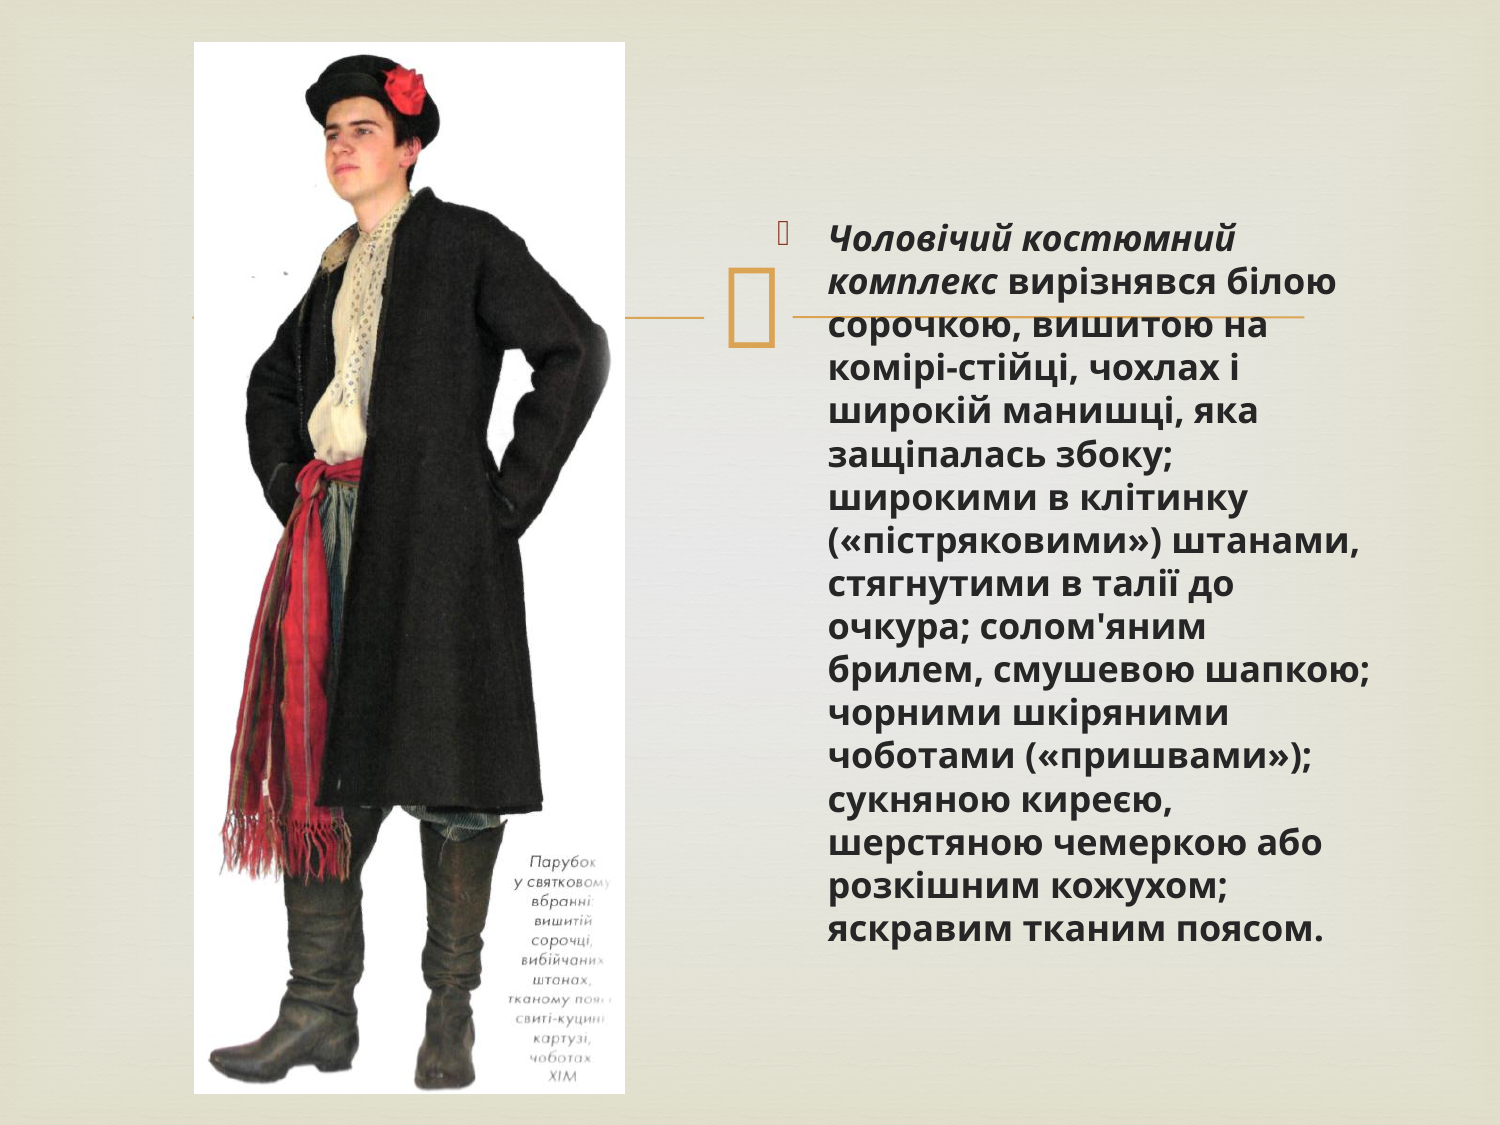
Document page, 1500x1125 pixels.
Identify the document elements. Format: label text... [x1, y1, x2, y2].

picture [194, 42, 625, 1094]
list Чоловічий костюмний комплекс вирізнявся білою сорочкою, вишитою на комірі-стійці, чохлах і широкій манишці, яка защіпалась збоку; широкими в клітинку («пістряковими») штанами, стягнутими в талії до очкура; солом'яним брилем, смушевою шапкою; чорними шкіряними чоботами («пришвами»); сукняною киреєю, шерстяною чемеркою або розкішним кожухом; яскравим тканим поясом. [761, 208, 1386, 1004]
